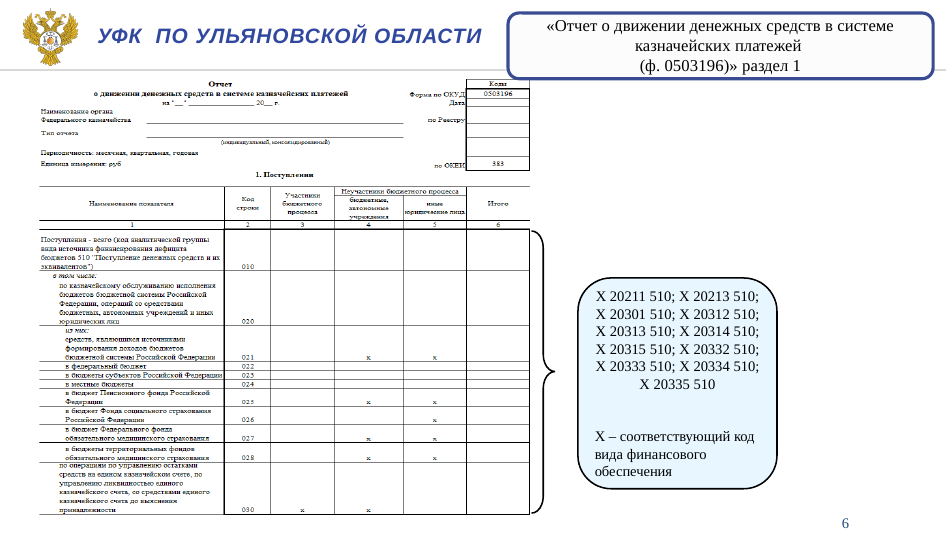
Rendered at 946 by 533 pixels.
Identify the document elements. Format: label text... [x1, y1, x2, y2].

text_box «Отчет о движении денежных средств в системе казначейских платежей (ф. 0503196)» раздел 1 [506, 11, 935, 80]
text_box [534, 230, 556, 514]
text_box Х 20211 510; Х 20213 510; Х 20301 510; Х 20312 510; Х 20313 510; Х 20314 510; Х 20315 510; Х 20332 510; Х 20333 510; Х 20334 510; Х 20335 510 Х – соответствующий код вида финансового обеспечения [576, 276, 779, 490]
text_box [22, 8, 79, 66]
picture [39, 73, 534, 518]
text_box 6 [829, 511, 857, 533]
text_box Уфк по ульяновской области [82, 15, 510, 55]
